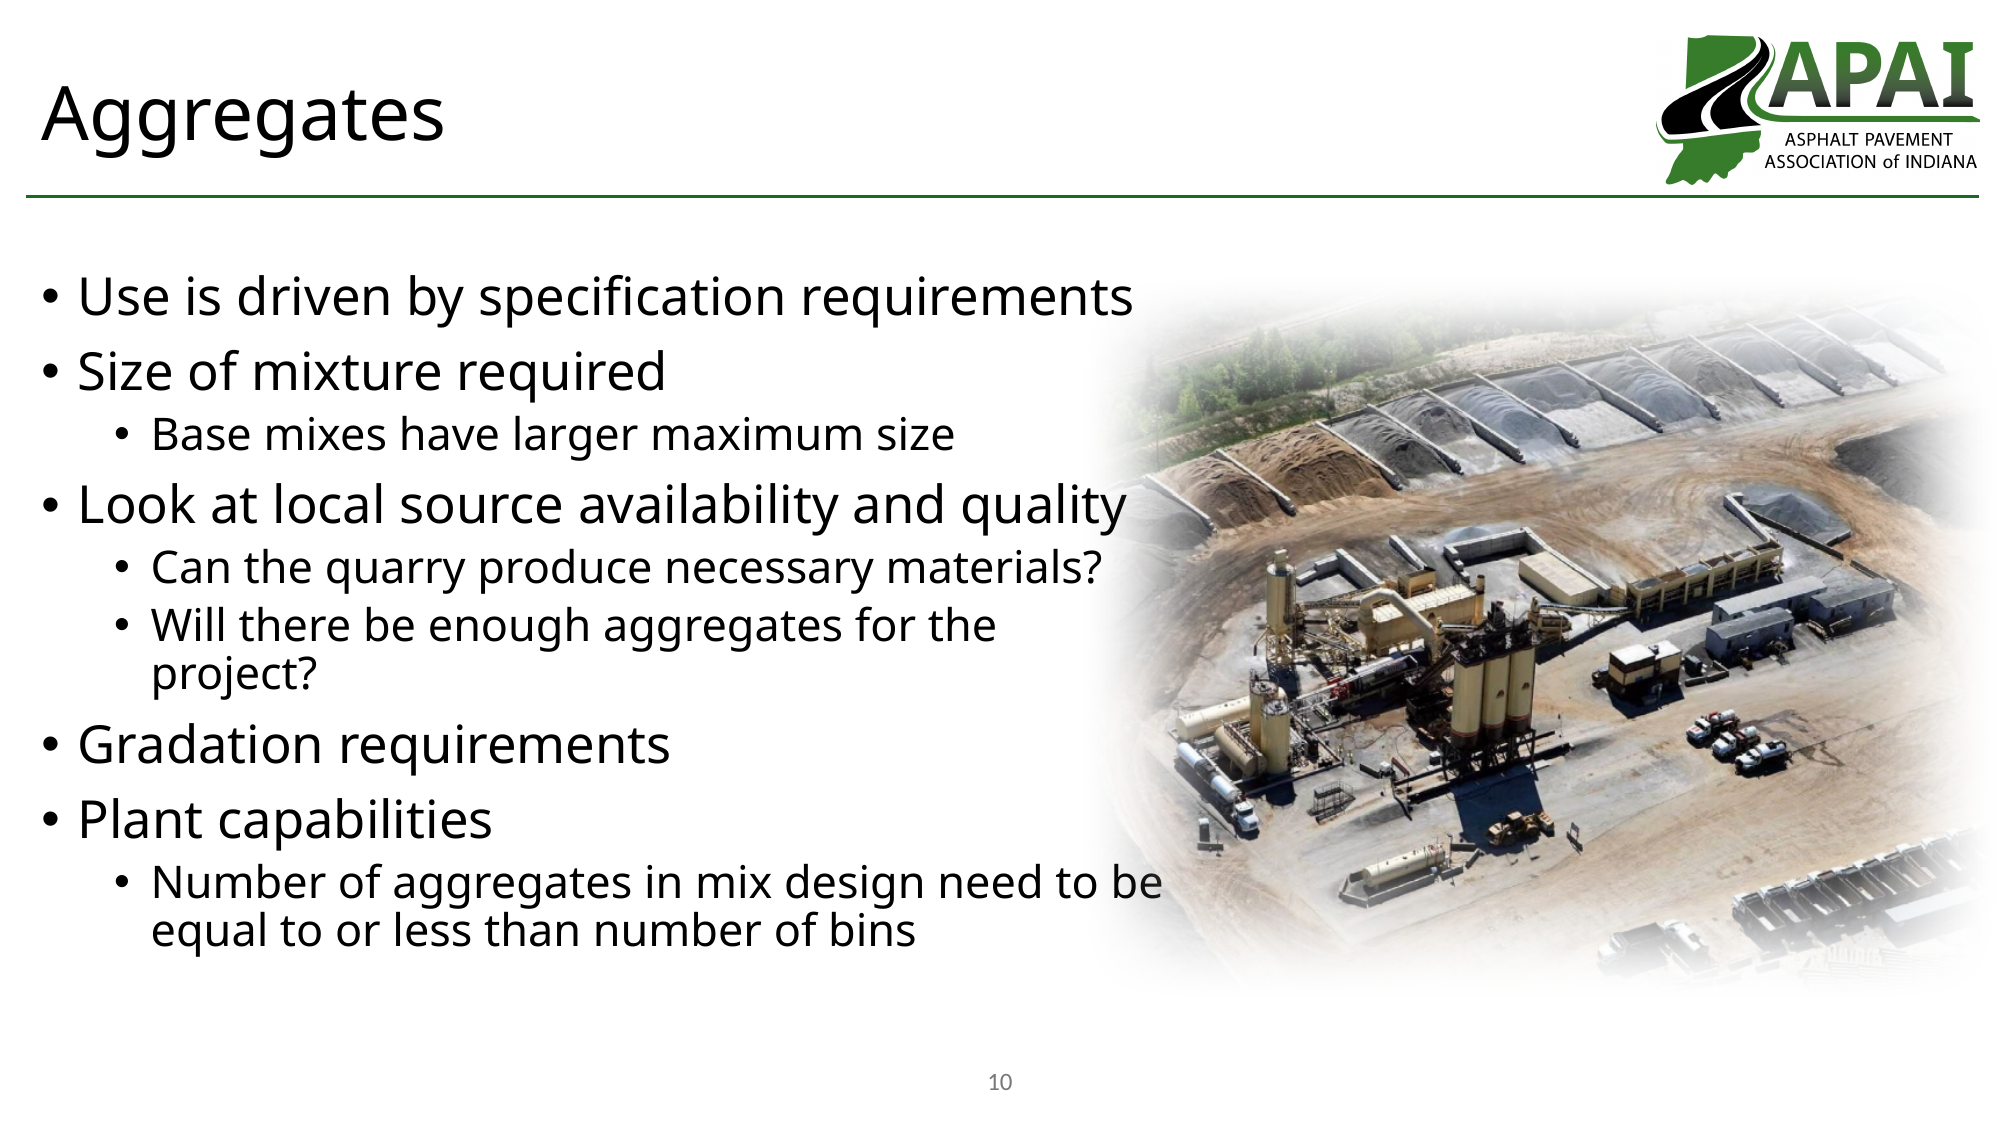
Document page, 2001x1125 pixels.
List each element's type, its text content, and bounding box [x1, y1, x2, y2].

picture [1078, 272, 2000, 1004]
slide_number 10 [774, 1050, 1225, 1111]
picture [1656, 174, 1980, 185]
title Aggregates [26, 59, 1980, 174]
list Use is driven by specification requirements Size of mixture required Base mixes have larger maximum size Look at local source availability and quality Can the quarry produce necessary materials? Will there be enough aggregates for the project? Gradation requirements Plant capabilities Number of aggregates in mix design need to be equal to or less than number of bins [26, 262, 1186, 1051]
picture [1656, 31, 1980, 59]
